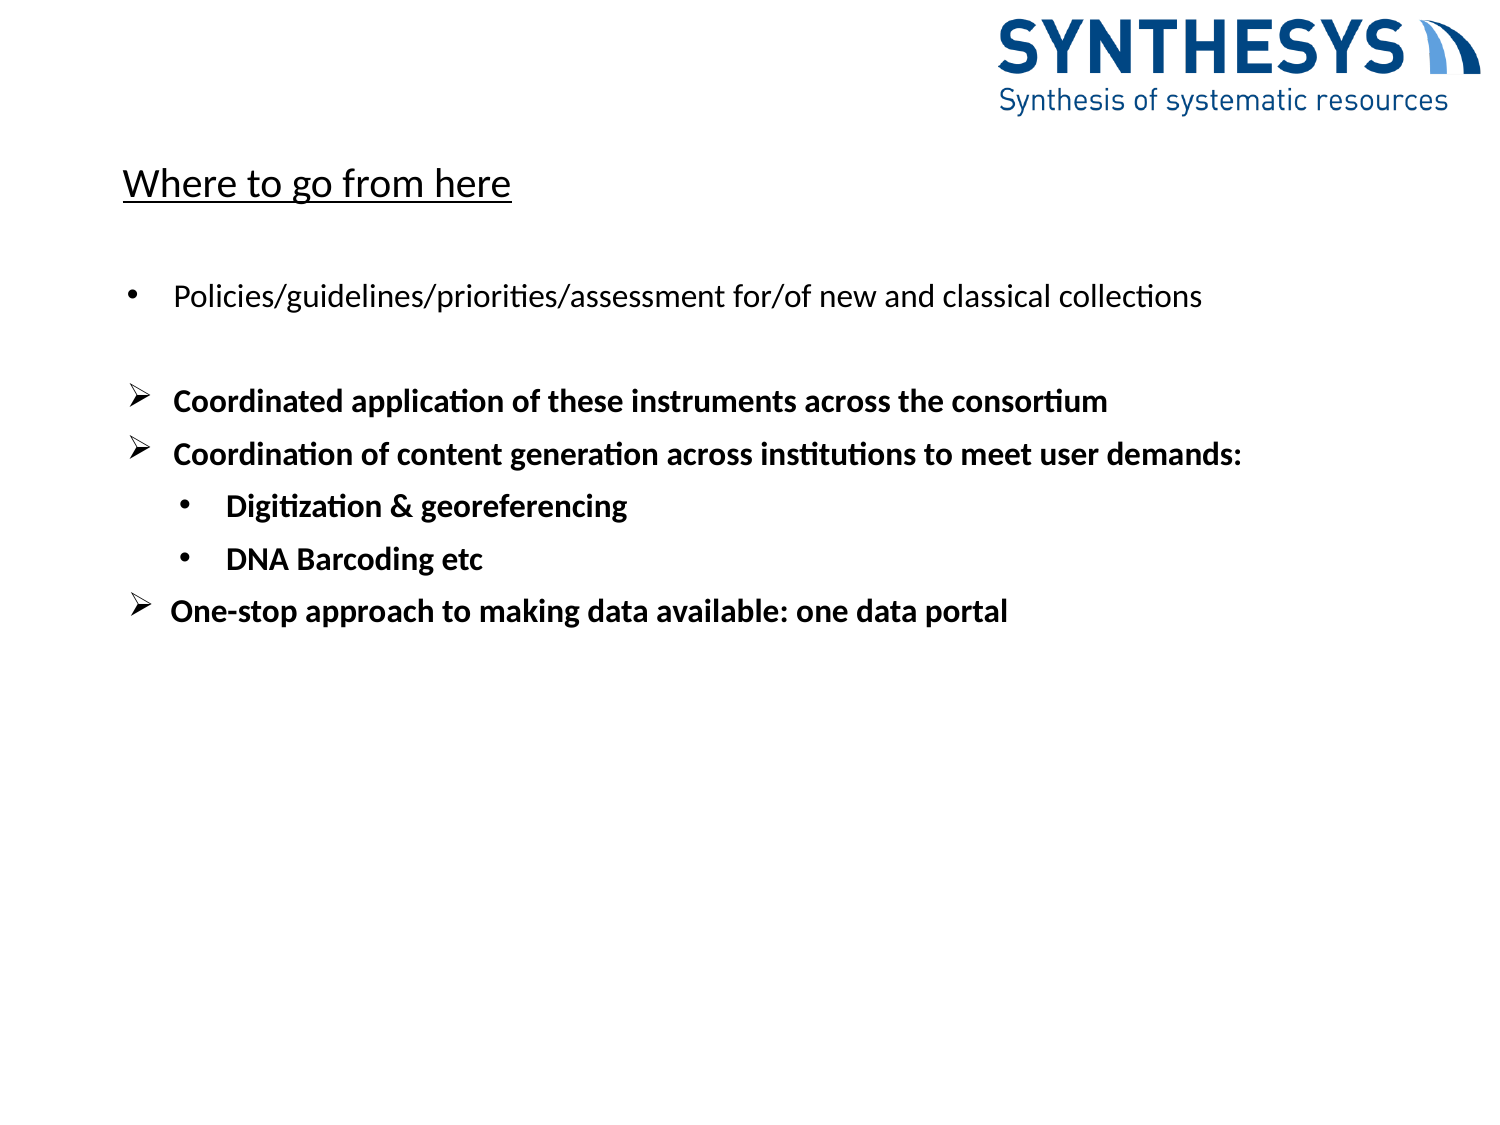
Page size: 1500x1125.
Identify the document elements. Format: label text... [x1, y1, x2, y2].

picture [997, 18, 1481, 117]
text_box Policies/guidelines/priorities/assessment for/of new and classical collections Coordinated application of these instruments across the consortium Coordination of content generation across institutions to meet user demands: Digitization & georeferencing DNA Barcoding etc One-stop approach to making data available: one data portal [112, 267, 1424, 637]
text_box Where to go from here [108, 148, 1396, 259]
